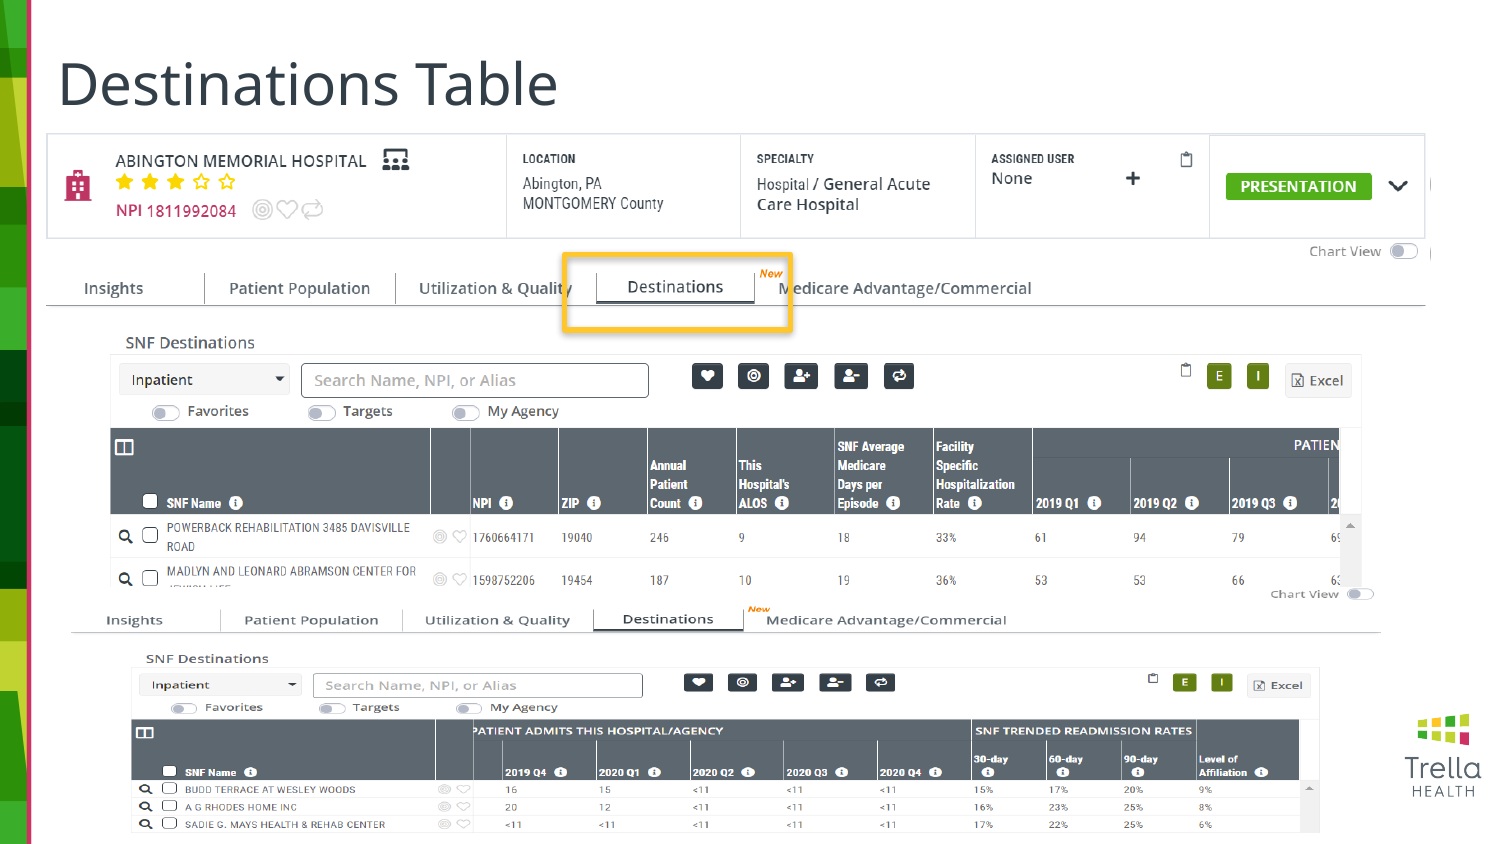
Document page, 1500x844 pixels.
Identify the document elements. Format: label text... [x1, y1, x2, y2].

title Destinations Table [41, 11, 1317, 120]
picture [0, 0, 1500, 844]
